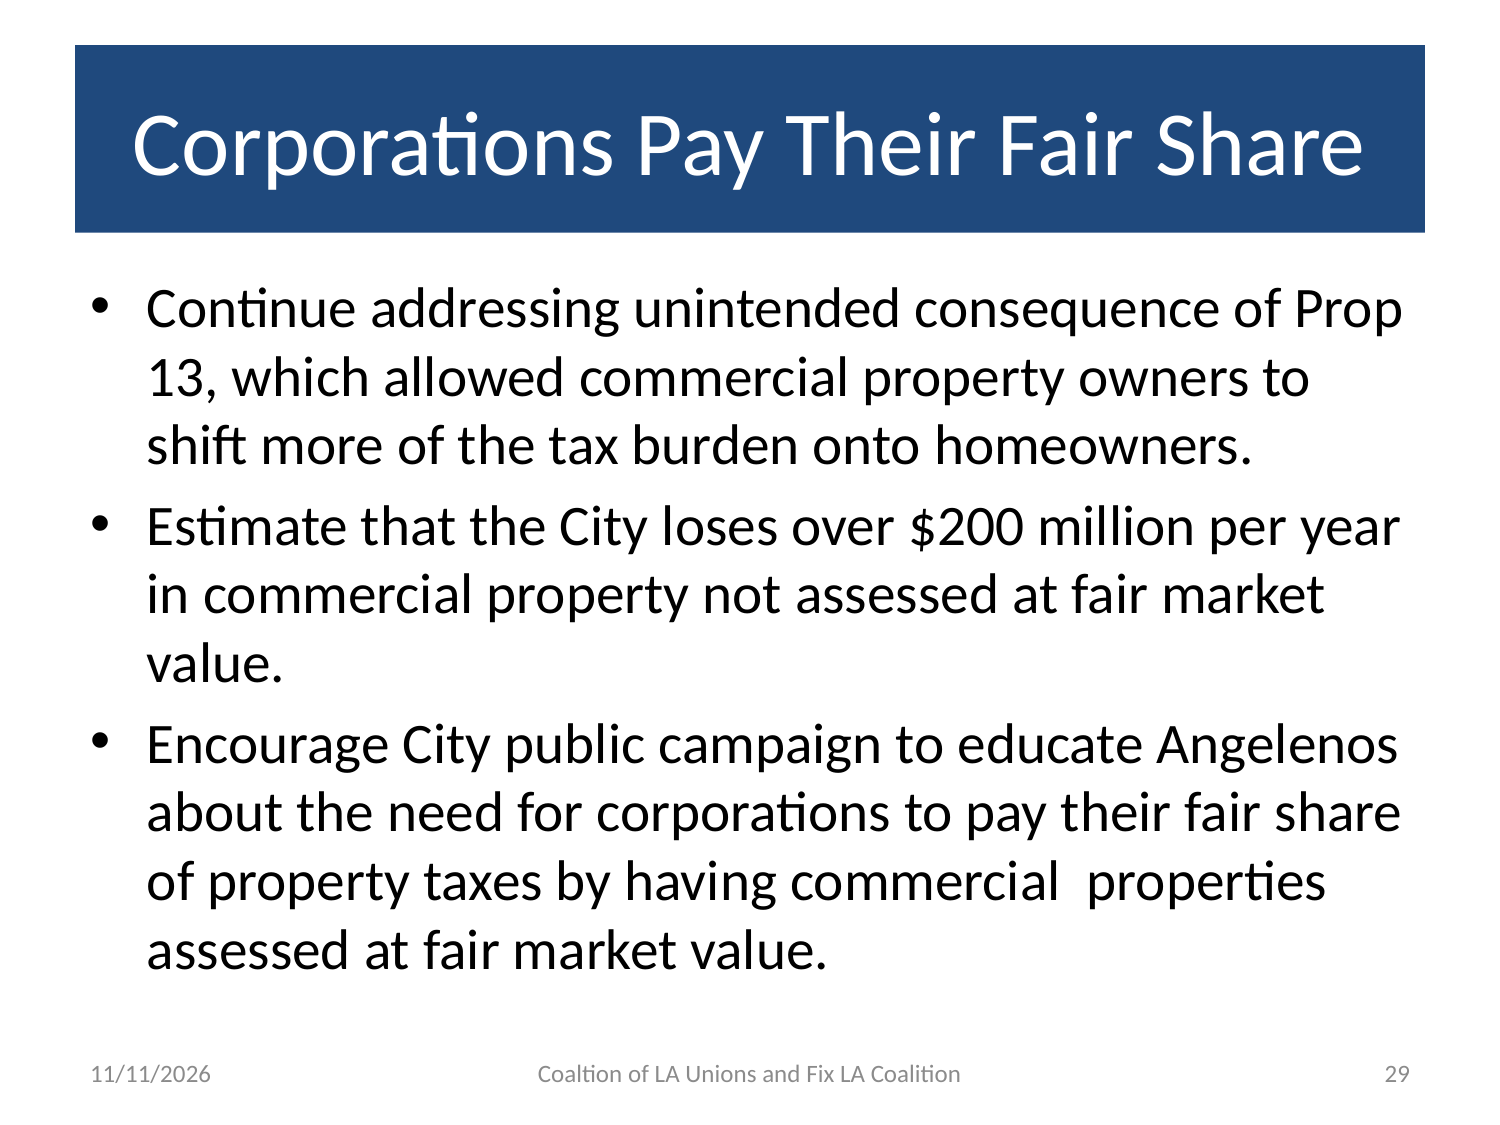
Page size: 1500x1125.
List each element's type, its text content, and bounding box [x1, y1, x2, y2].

slide_number 29 [1074, 1042, 1425, 1103]
footer Coaltion of LA Unions and Fix LA Coalition [512, 1042, 988, 1103]
list Continue addressing unintended consequence of Prop 13, which allowed commercial property owners to shift more of the tax burden onto homeowners. Estimate that the City loses over $200 million per year in commercial property not assessed at fair market value. Encourage City public campaign to educate Angelenos about the need for corporations to pay their fair share of property taxes by having commercial properties assessed at fair market value. [75, 262, 1425, 1005]
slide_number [75, 1042, 425, 1103]
title Corporations Pay Their Fair Share [75, 45, 1425, 233]
